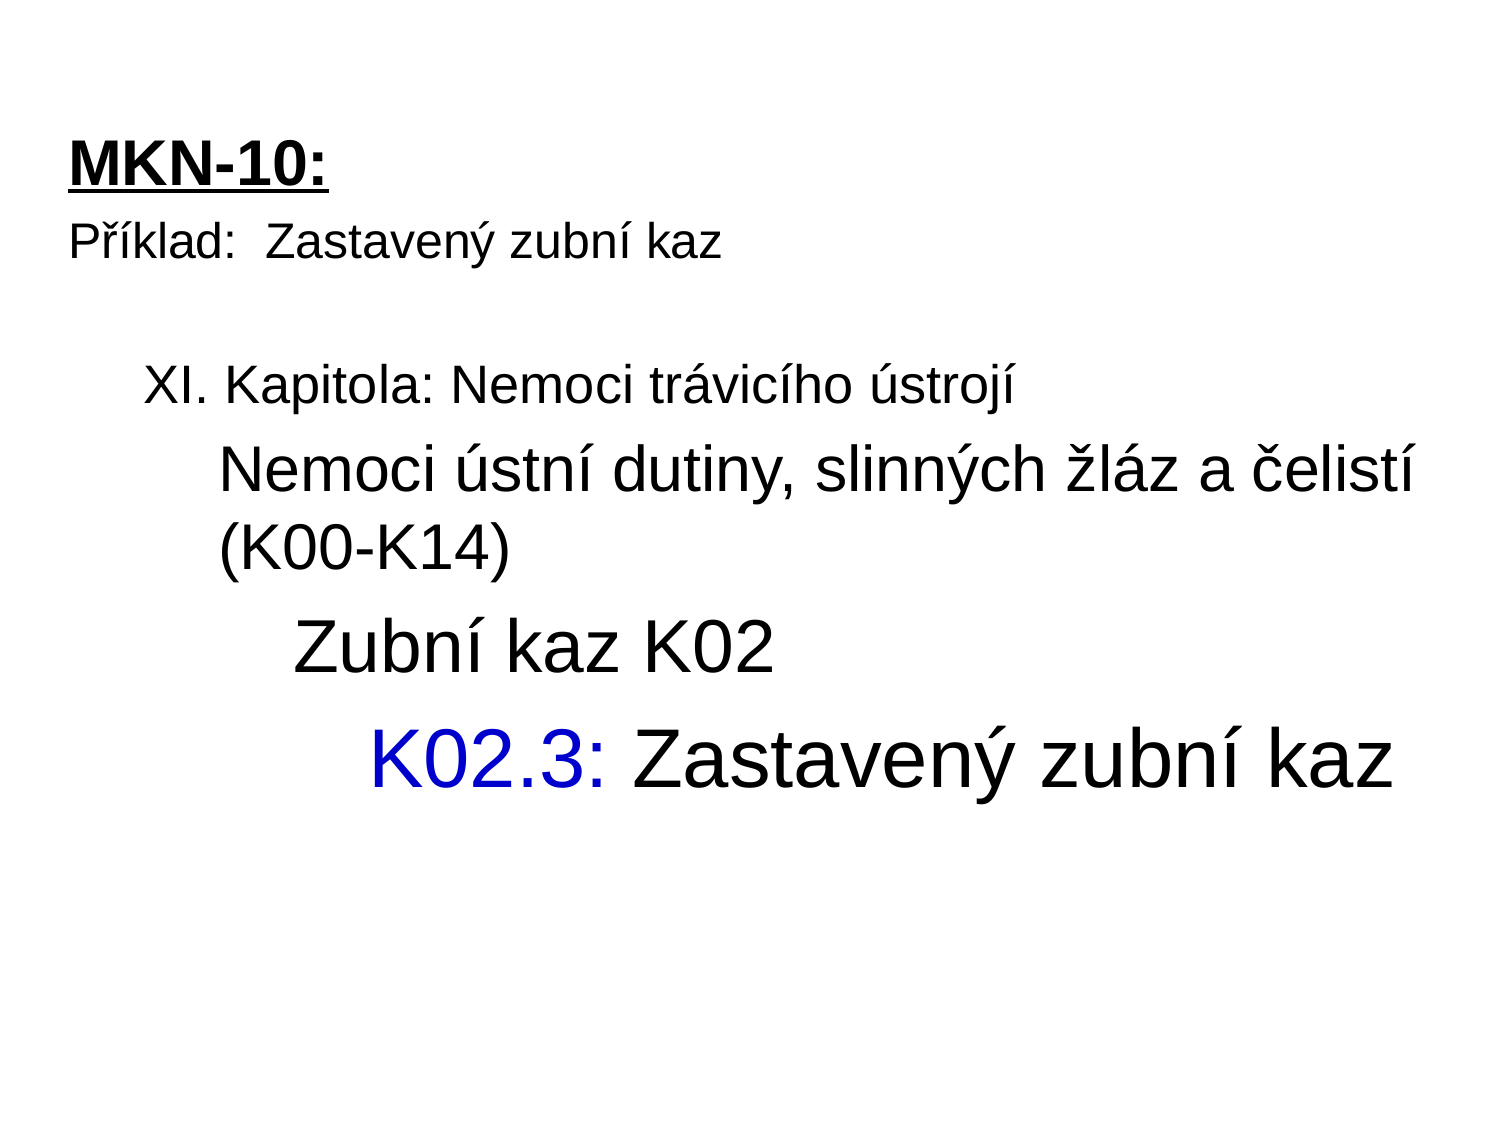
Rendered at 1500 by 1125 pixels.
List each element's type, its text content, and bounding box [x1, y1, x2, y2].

list MKN-10: Příklad: Zastavený zubní kaz XI. Kapitola: Nemoci trávicího ústrojí Nemoci ústní dutiny, slinných žláz a čelistí (K00-K14) Zubní kaz K02 K02.3: Zastavený zubní kaz [52, 113, 1448, 884]
